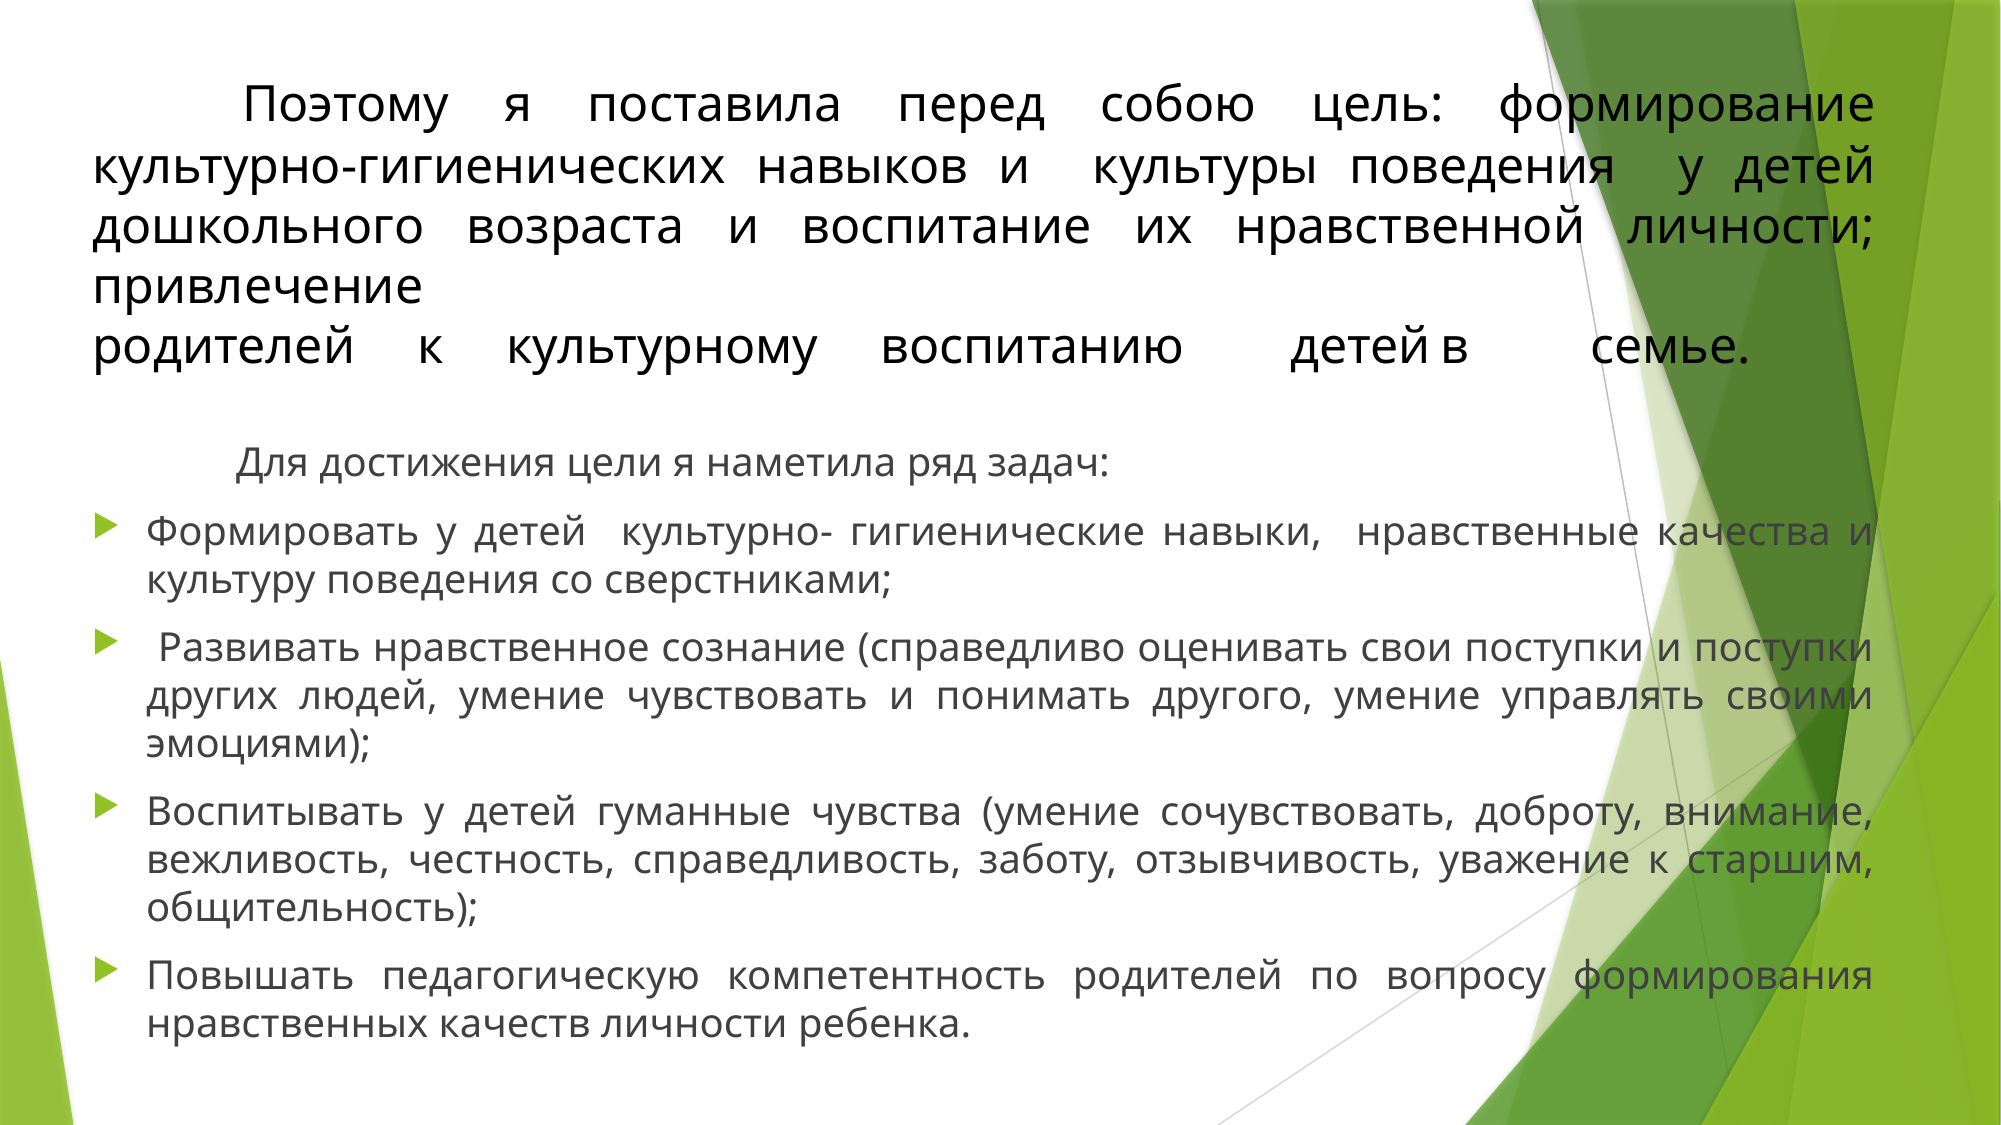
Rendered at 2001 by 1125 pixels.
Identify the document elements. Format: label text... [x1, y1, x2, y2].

list Для достижения цели я наметила ряд задач: Формировать у детей культурно- гигиенические навыки, нравственные качества и культуру поведения со сверстниками; Развивать нравственное сознание (справедливо оценивать свои поступки и поступки других людей, умение чувствовать и понимать другого, умение управлять своими эмоциями); Воспитывать у детей гуманные чувства (умение сочувствовать, доброту, внимание, вежливость, честность, справедливость, заботу, отзывчивость, уважение к старшим, общительность); Повышать педагогическую компетентность родителей по вопросу формирования нравственных качеств личности ребенка. [77, 343, 1891, 1060]
title Поэтому я поставила перед собою цель: формирование культурно-гигиенических навыков и культуры поведения у детей дошкольного возраста и воспитание их нравственной личности; привлечение родителей к культурному воспитанию детей в семье. [77, 55, 1891, 343]
